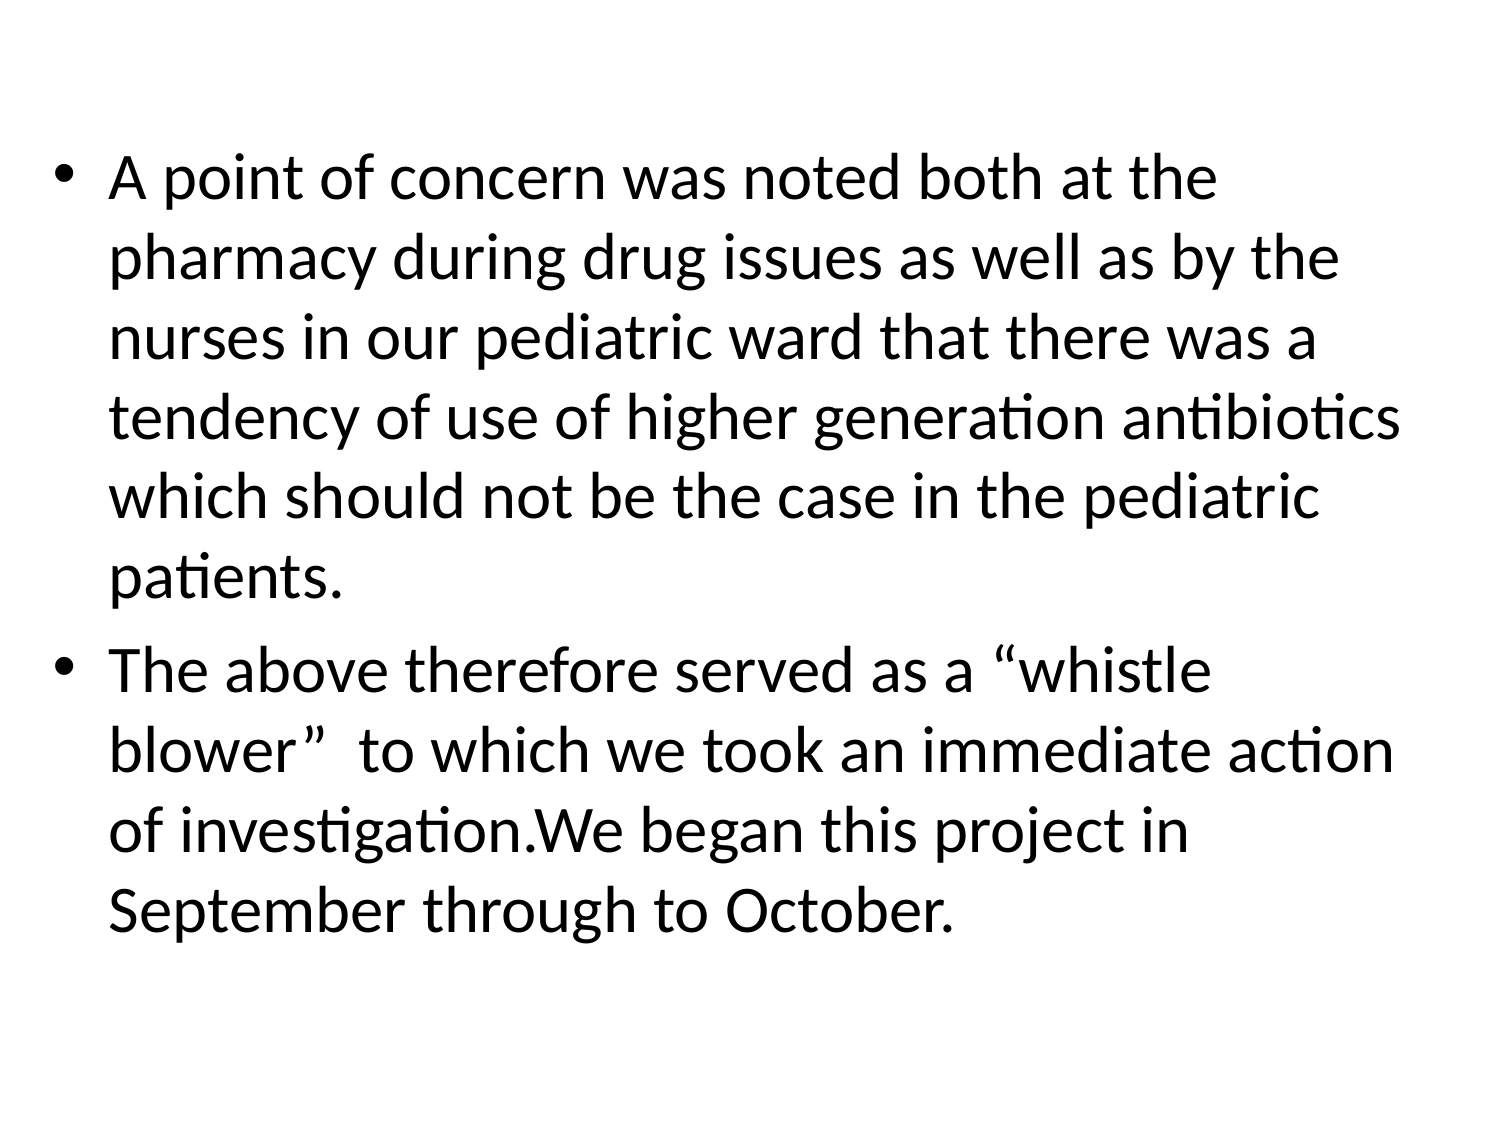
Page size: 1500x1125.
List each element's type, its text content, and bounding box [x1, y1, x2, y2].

list A point of concern was noted both at the pharmacy during drug issues as well as by the nurses in our pediatric ward that there was a tendency of use of higher generation antibiotics which should not be the case in the pediatric patients. The above therefore served as a “whistle blower” to which we took an immediate action of investigation.We began this project in September through to October. [37, 125, 1463, 1088]
